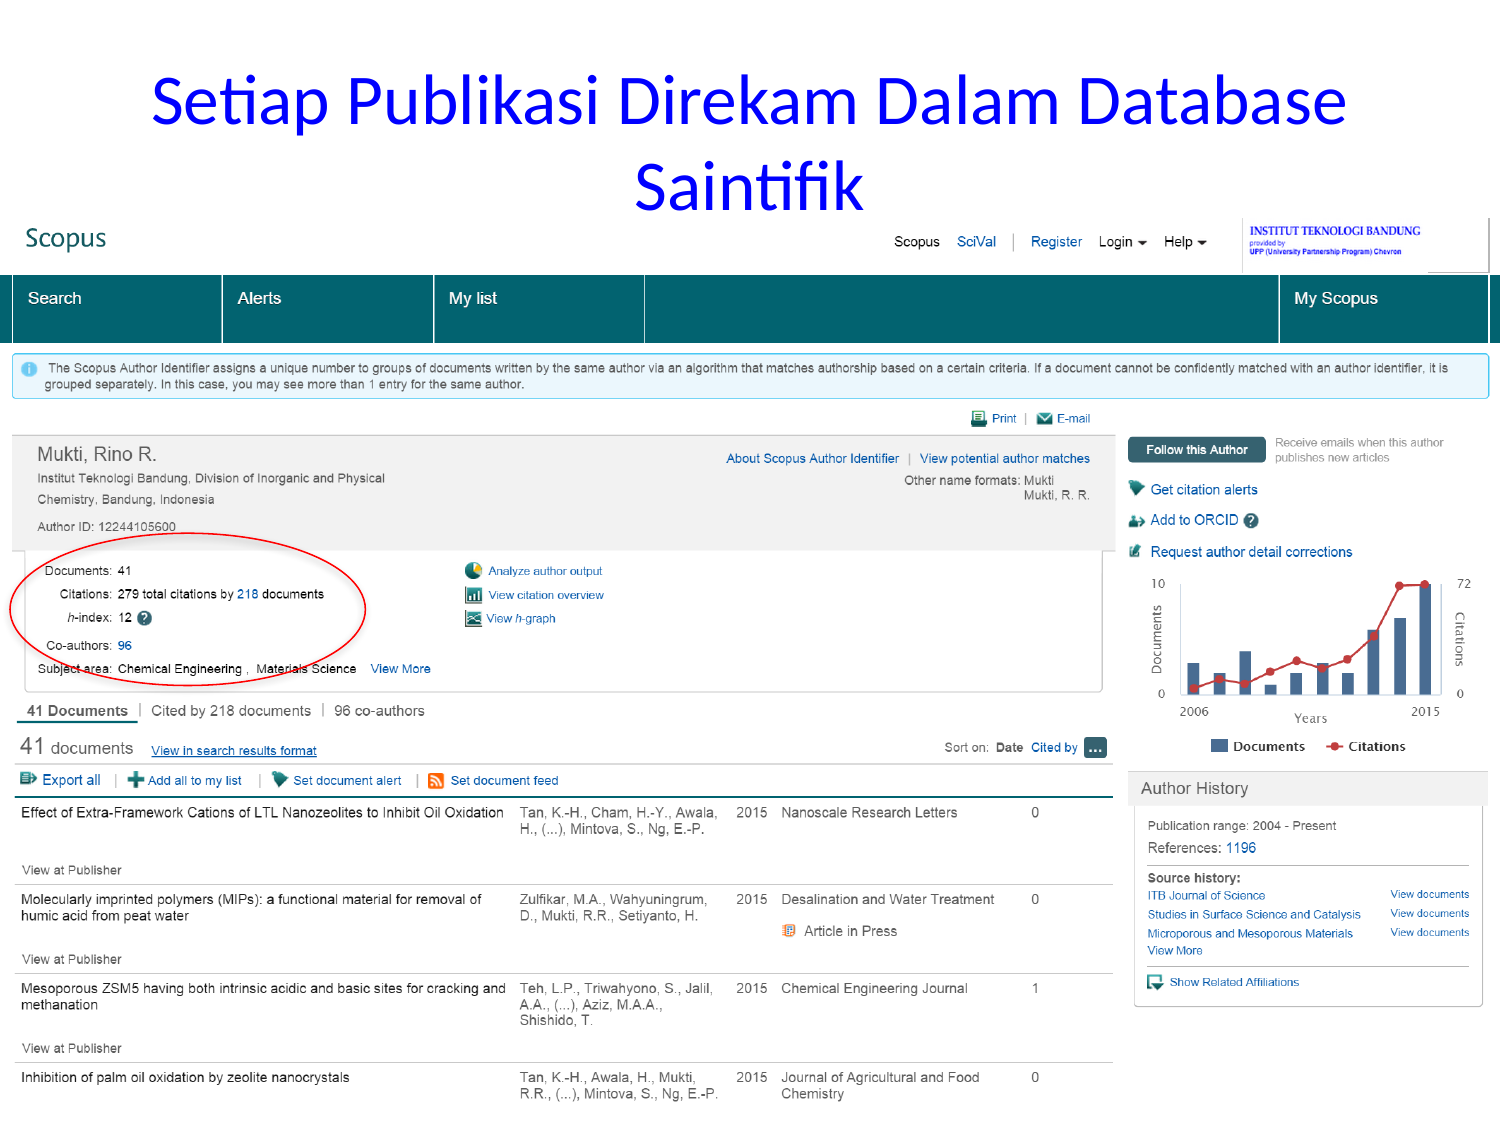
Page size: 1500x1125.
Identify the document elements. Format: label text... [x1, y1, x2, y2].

title Setiap Publikasi Direkam Dalam Database Saintifik [75, 45, 1425, 216]
picture [0, 218, 1500, 1107]
